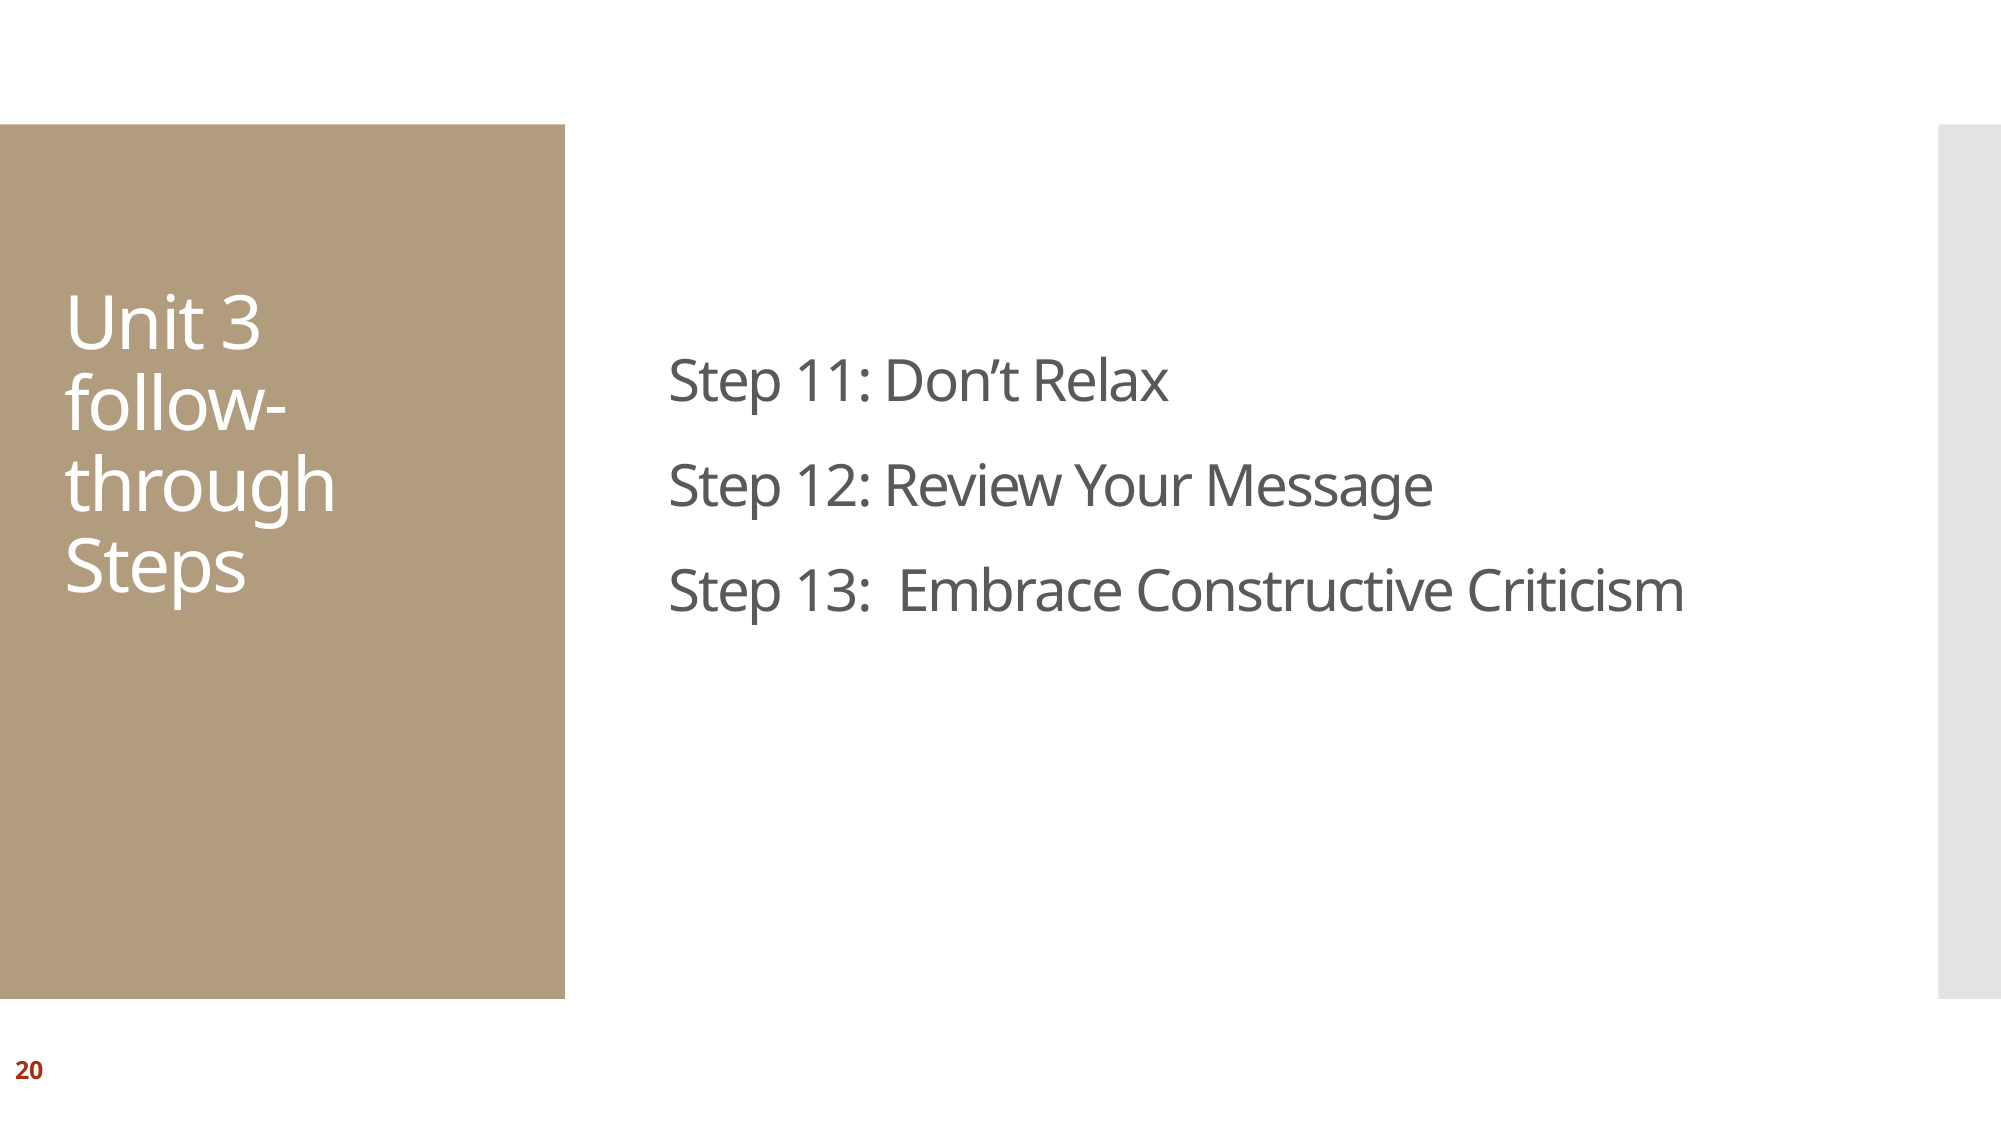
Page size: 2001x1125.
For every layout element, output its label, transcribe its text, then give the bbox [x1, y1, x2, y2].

slide_number 20 [0, 1041, 333, 1102]
title Step 11: Don’t Relax Step 12: Review Your Message Step 13: Embrace Constructive Criticism [653, 0, 1854, 701]
text_box Unit 3 follow-through Steps [49, 185, 533, 940]
